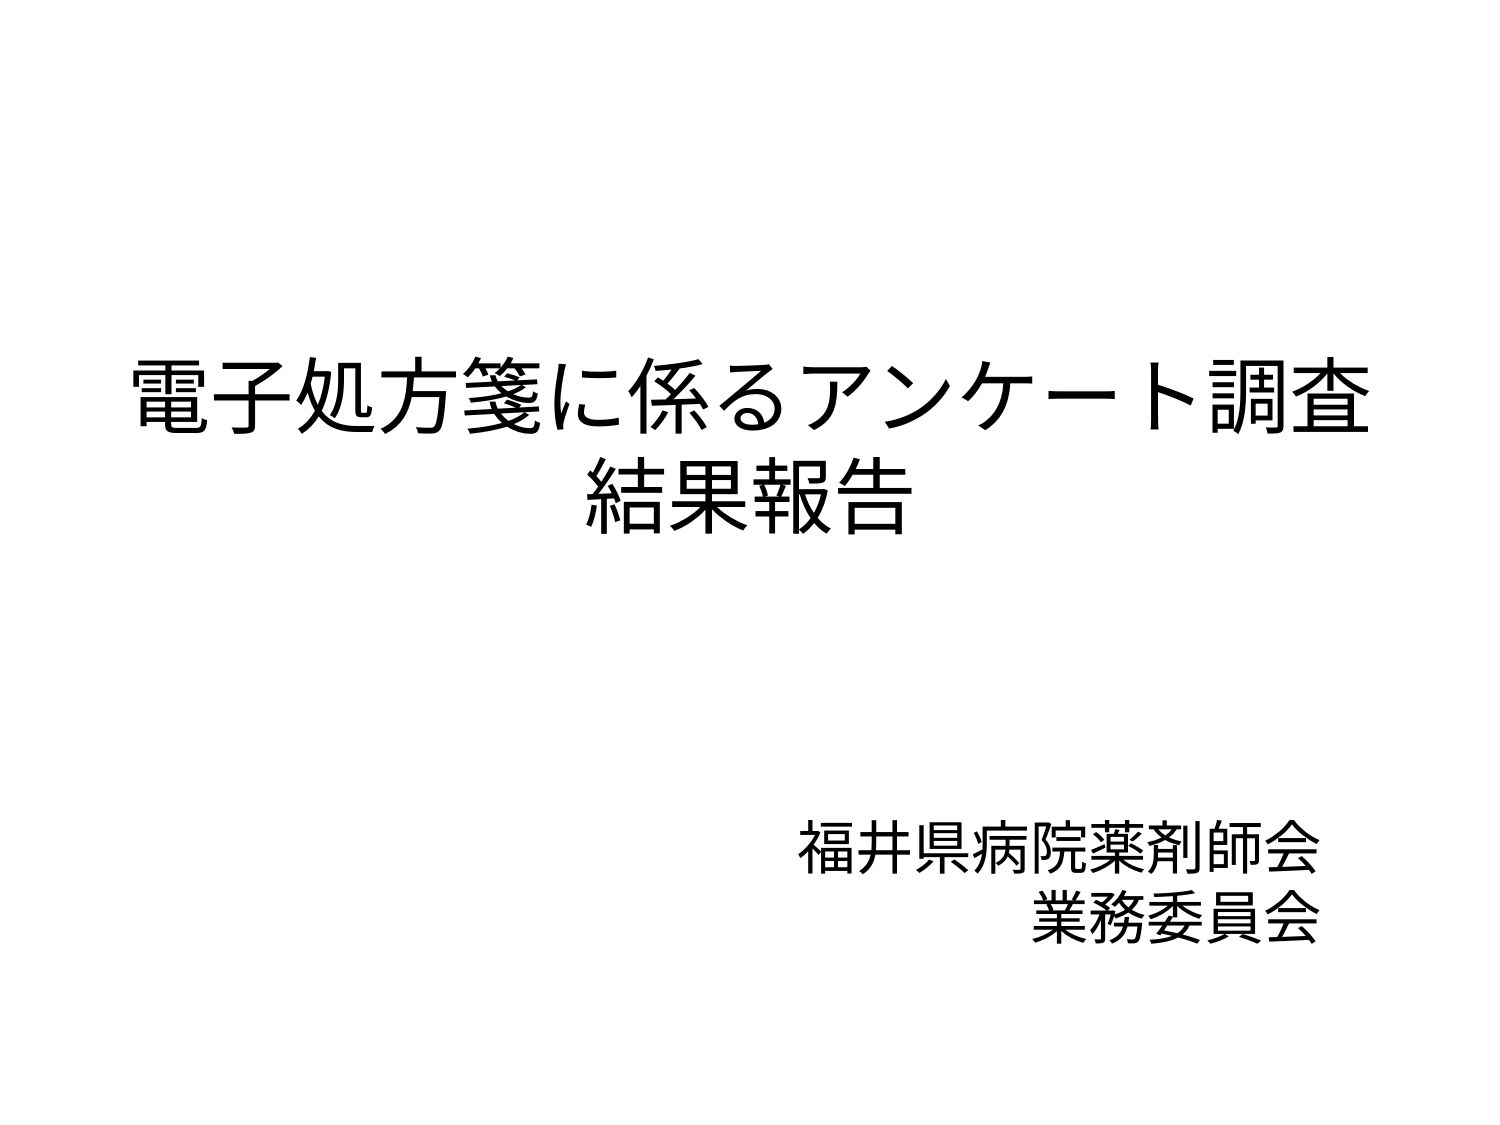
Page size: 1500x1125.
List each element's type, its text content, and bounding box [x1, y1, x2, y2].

text_box 電子処方箋に係るアンケート調査 結果報告 [113, 336, 1389, 552]
text_box 福井県病院薬剤師会 業務委員会 [782, 803, 1337, 959]
